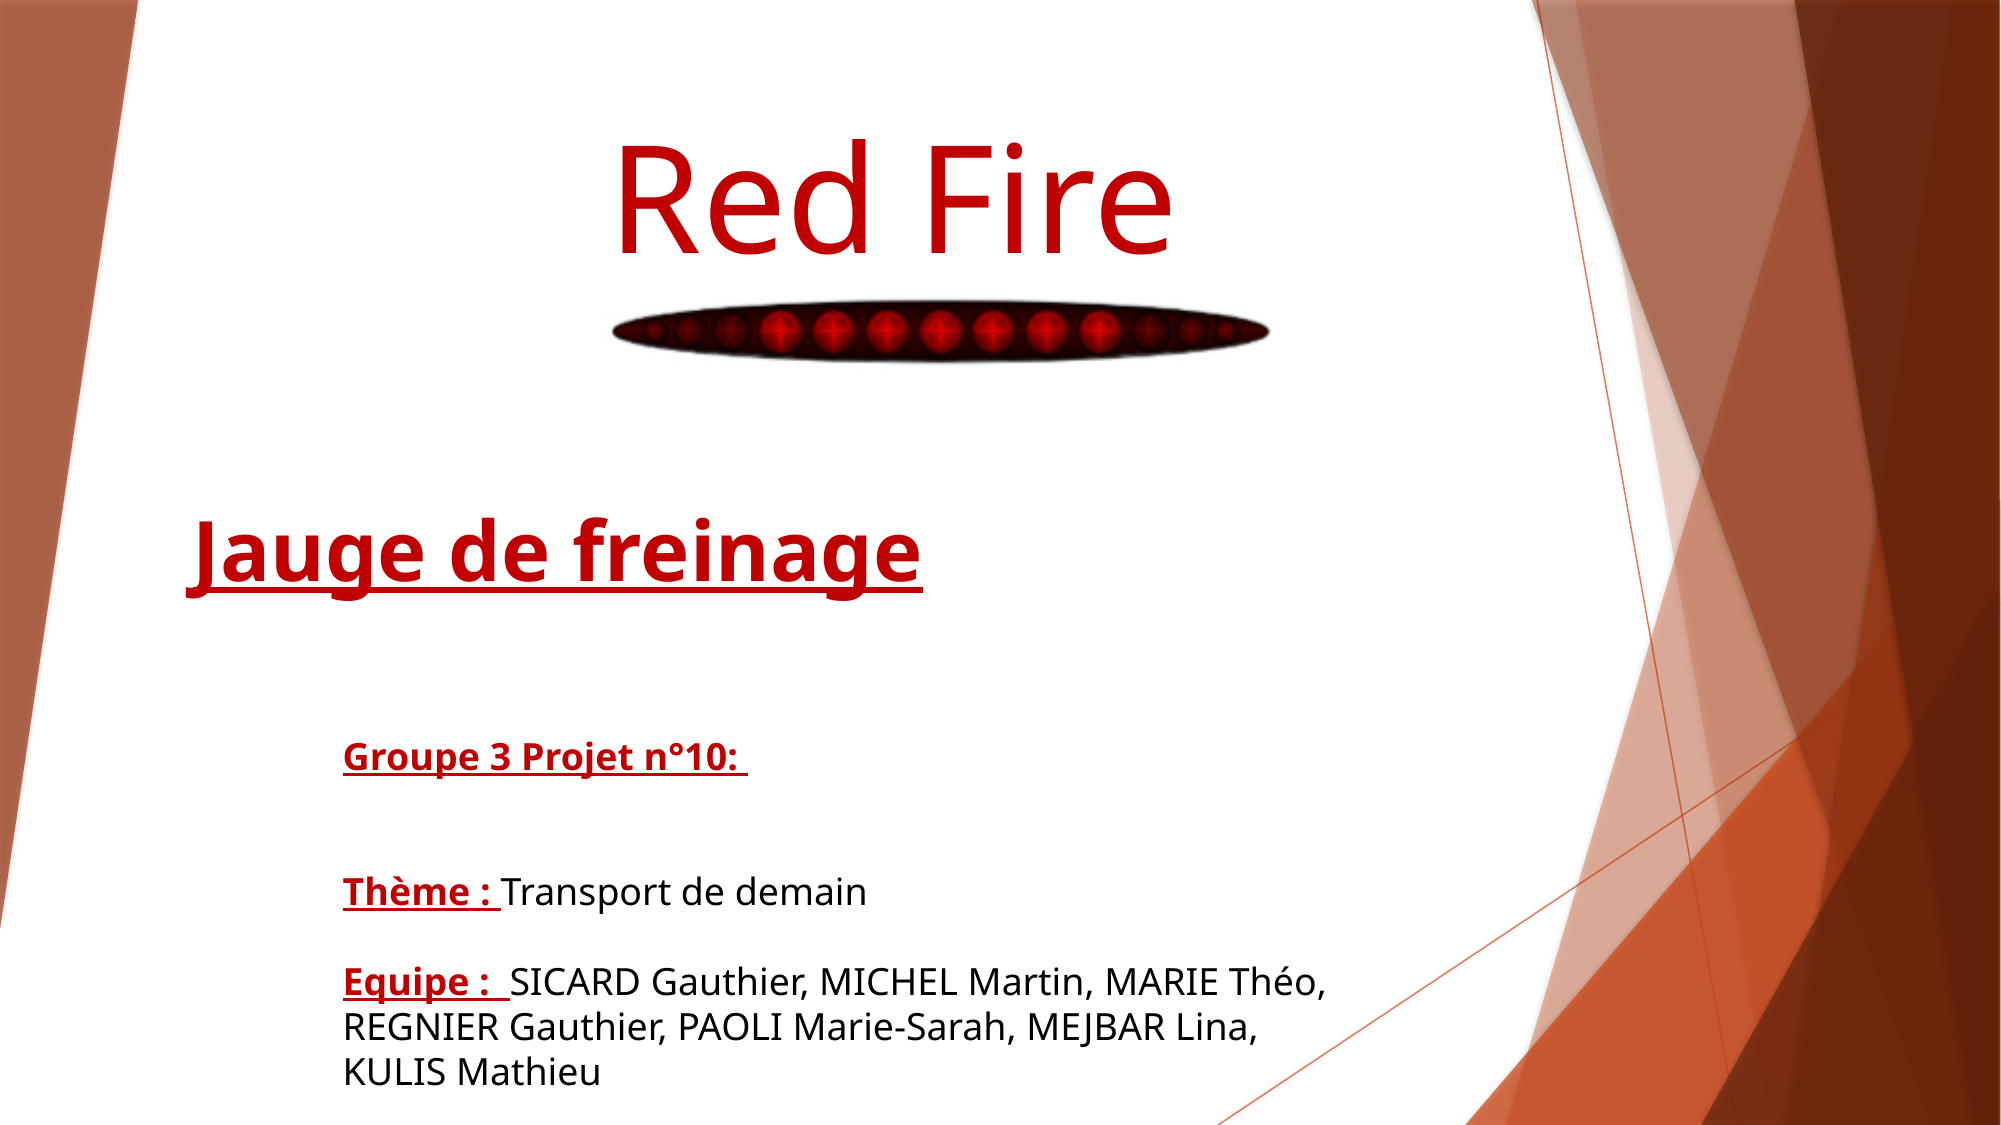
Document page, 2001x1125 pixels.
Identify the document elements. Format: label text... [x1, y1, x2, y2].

text_box Jauge de freinage Groupe 3 Projet n°10: Thème : Transport de demain Equipe : SICARD Gauthier, MICHEL Martin, MARIE Théo, REGNIER Gauthier, PAOLI Marie-Sarah, MEJBAR Lina, KULIS Mathieu [177, 490, 1352, 1125]
text_box Red Fire [594, 96, 1310, 292]
picture [577, 292, 1327, 376]
